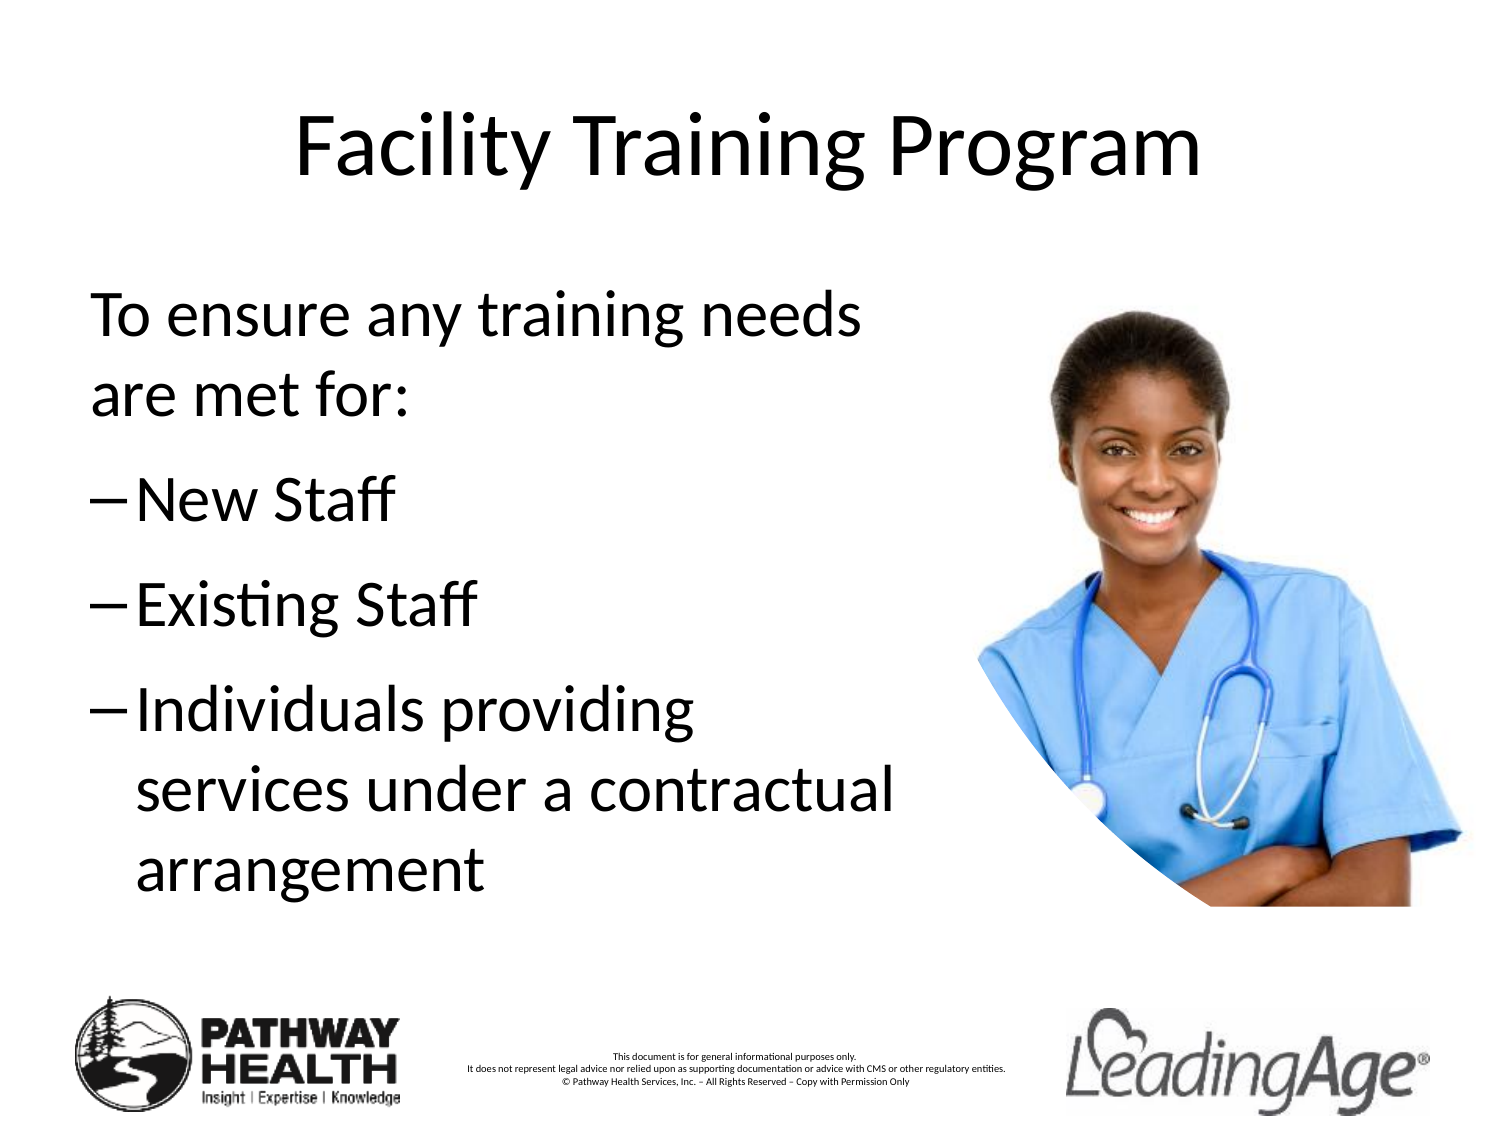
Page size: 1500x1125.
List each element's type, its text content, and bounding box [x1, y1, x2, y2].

title Facility Training Program [75, 45, 1425, 233]
picture [898, 256, 1498, 907]
list To ensure any training needs are met for: New Staff Existing Staff Individuals providing services under a contractual arrangement [75, 262, 938, 1005]
picture [75, 1005, 400, 1112]
picture [1066, 1008, 1430, 1116]
